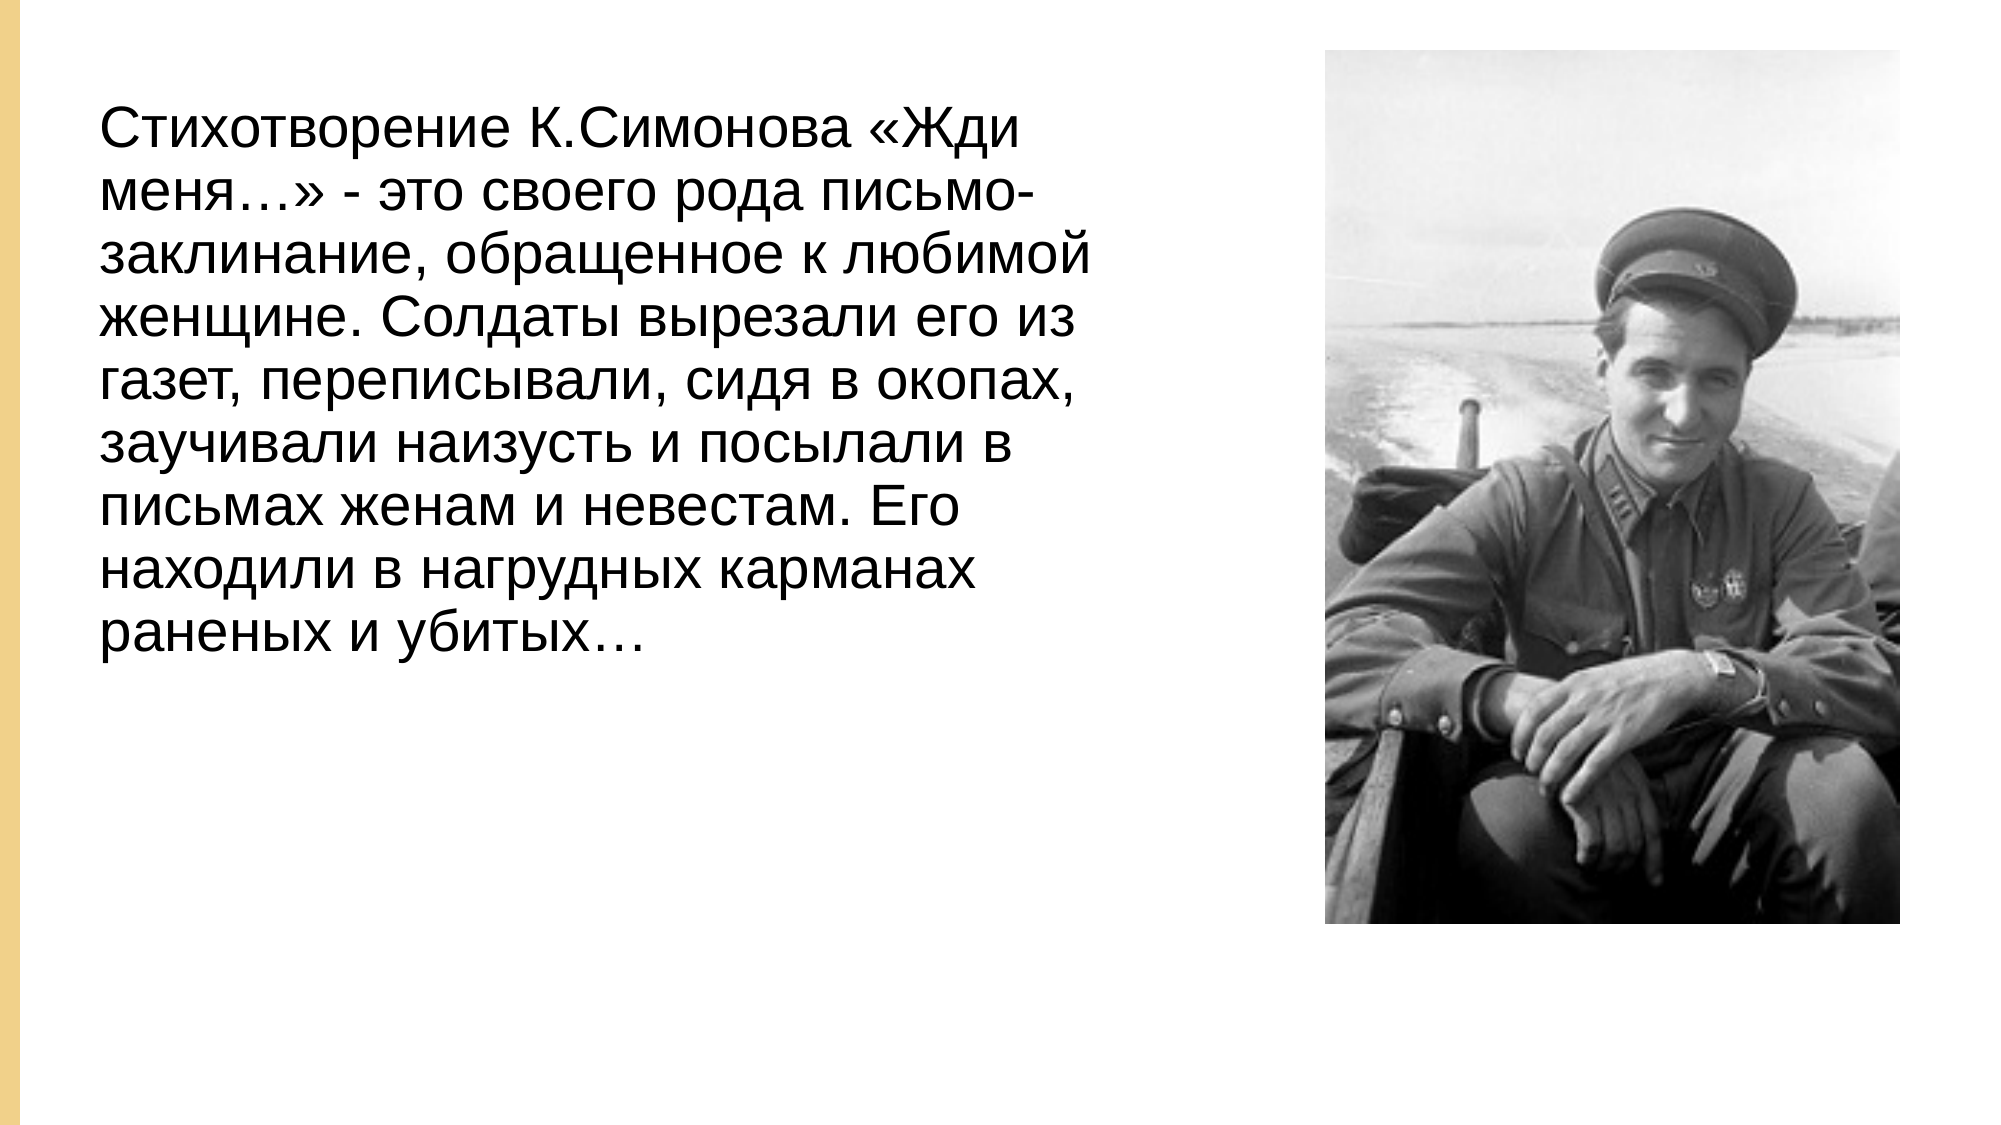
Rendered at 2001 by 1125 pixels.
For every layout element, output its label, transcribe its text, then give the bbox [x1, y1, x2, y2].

list Стихотворение К.Симонова «Жди меня…» - это своего рода письмо-заклинание, обращенное к любимой женщине. Солдаты вырезали его из газет, переписывали, сидя в окопах, заучивали наизусть и посылали в письмах женам и невестам. Его находили в нагрудных карманах раненых и убитых… [84, 89, 1170, 804]
picture [1325, 50, 1900, 924]
